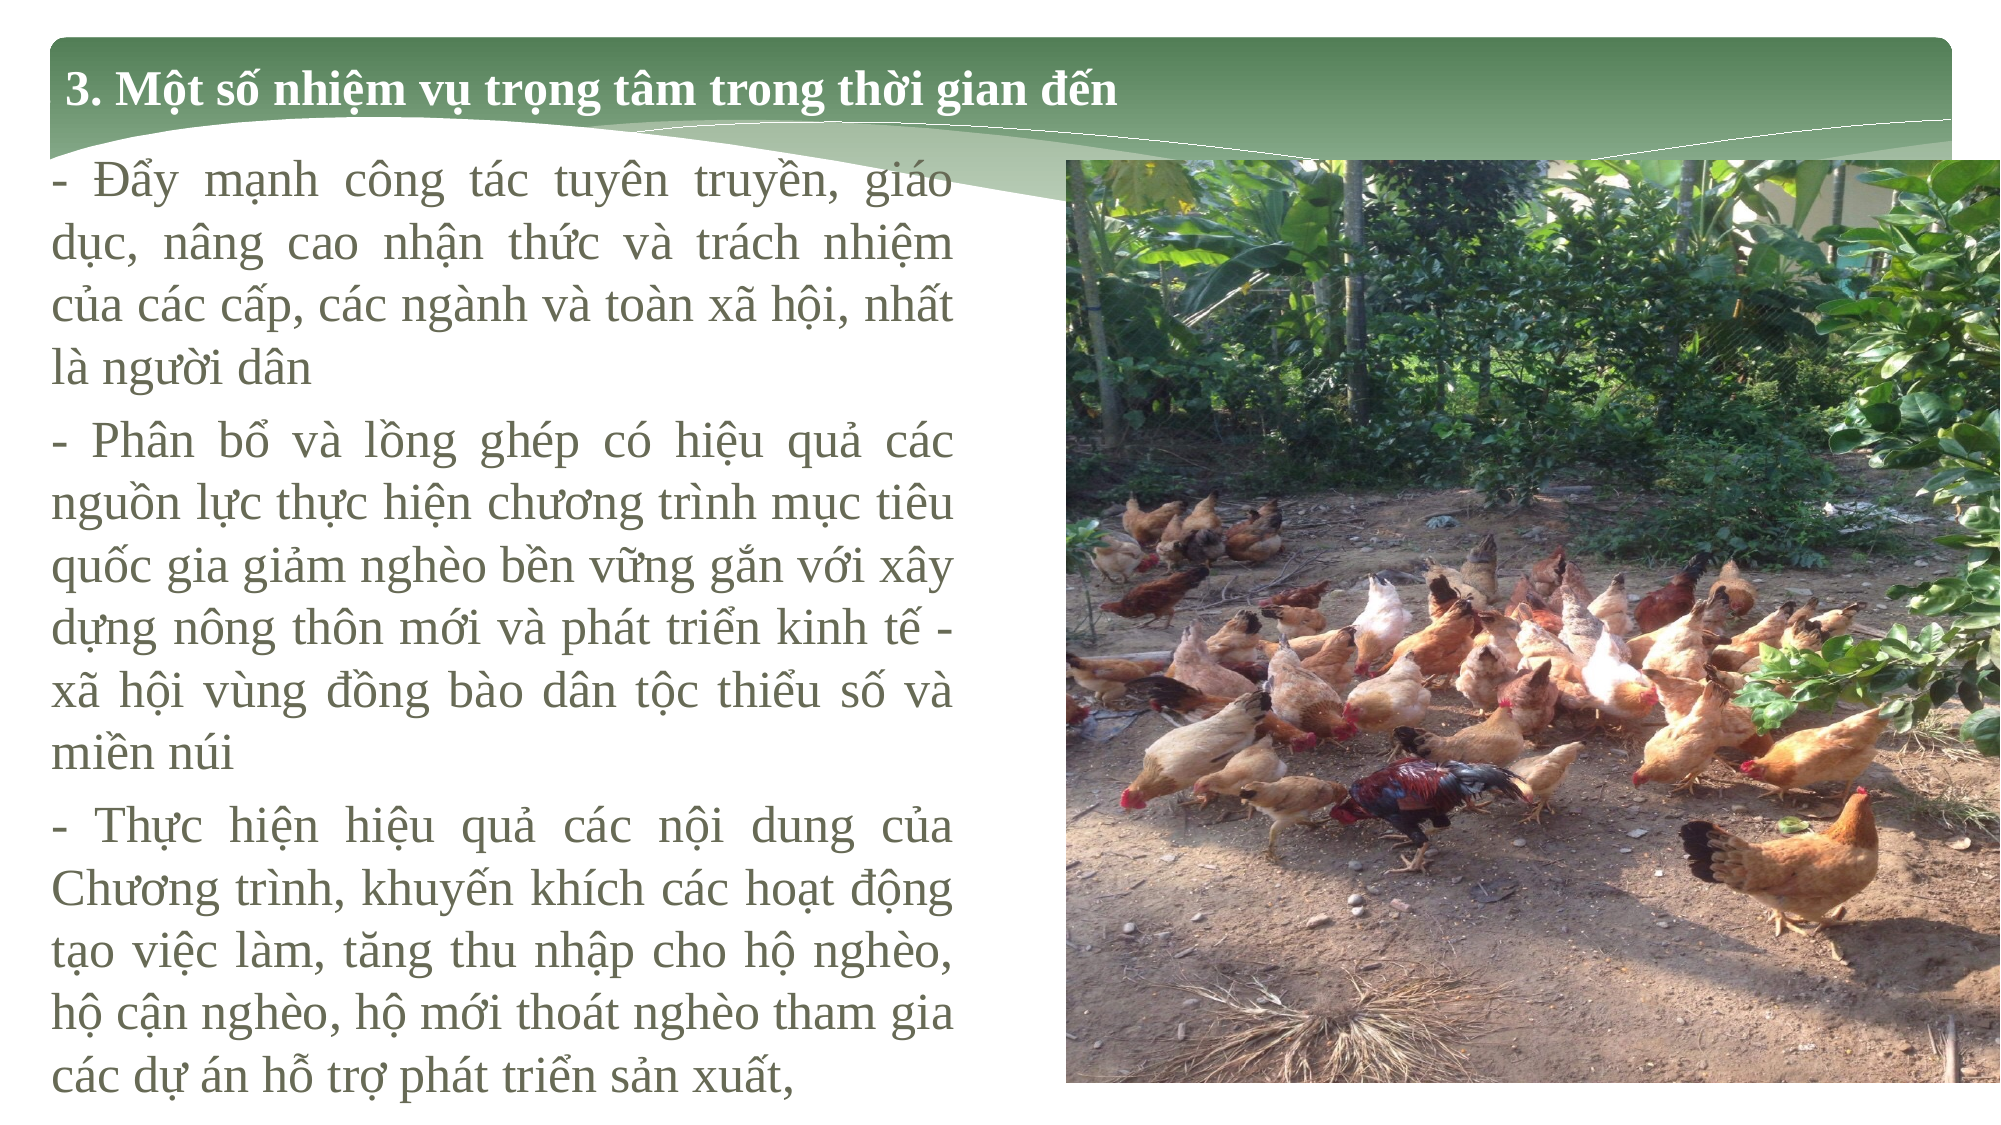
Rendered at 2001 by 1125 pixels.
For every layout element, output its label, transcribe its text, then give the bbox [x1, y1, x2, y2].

title 4. 3. Một số nhiệm vụ trọng tâm trong thời gian đến [0, 45, 1855, 126]
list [1066, 160, 2000, 1083]
list - Đẩy mạnh công tác tuyên truyền, giáo dục, nâng cao nhận thức và trách nhiệm của các cấp, các ngành và toàn xã hội, nhất là người dân - Phân bổ và lồng ghép có hiệu quả các nguồn lực thực hiện chương trình mục tiêu quốc gia giảm nghèo bền vững gắn với xây dựng nông thôn mới và phát triển kinh tế - xã hội vùng đồng bào dân tộc thiểu số và miền núi - Thực hiện hiệu quả các nội dung của Chương trình, khuyến khích các hoạt động tạo việc làm, tăng thu nhập cho hộ nghèo, hộ cận nghèo, hộ mới thoát nghèo tham gia các dự án hỗ trợ phát triển sản xuất, [36, 137, 970, 1094]
